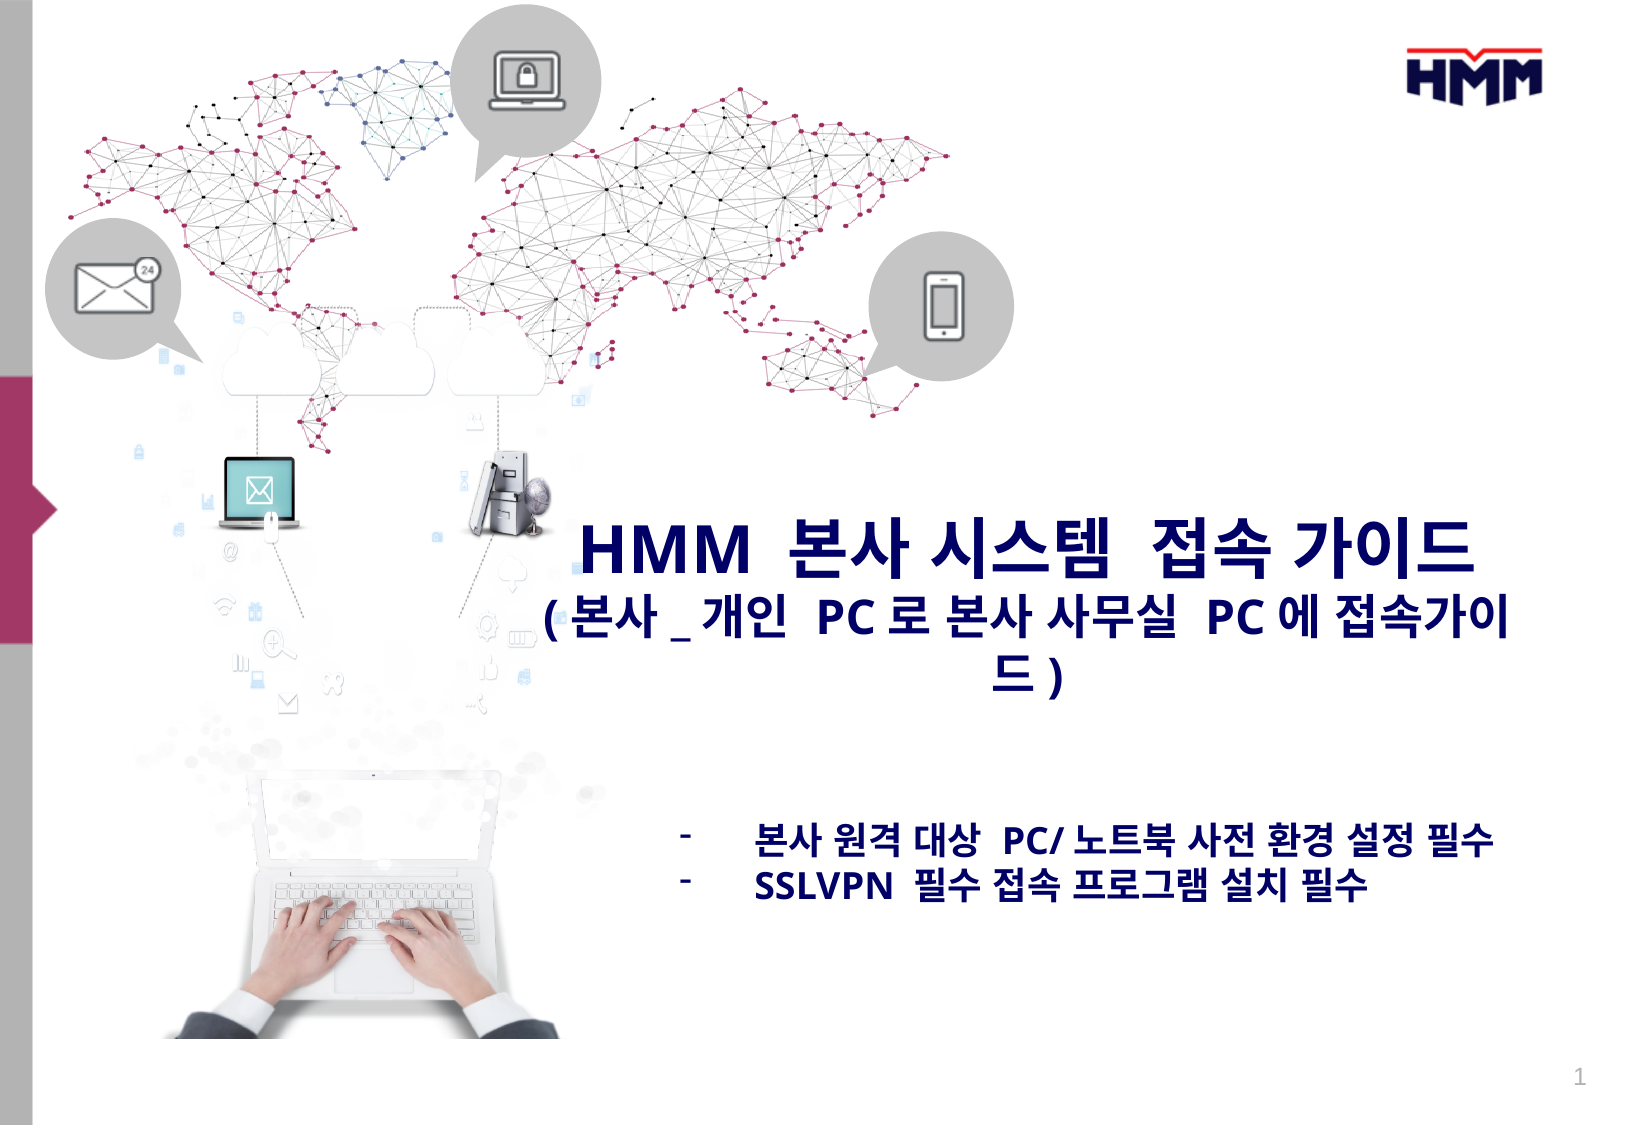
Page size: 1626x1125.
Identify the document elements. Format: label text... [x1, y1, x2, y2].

text_box HMM 본사 시스템 접속 가이드 (본사_개인 PC로 본사 사무실 PC에 접속가이드) [512, 529, 1543, 680]
text_box 본사 원격 대상 PC/노트북 사전 환경 설정 필수 SSLVPN 필수 접속 프로그램 설치 필수 [679, 786, 1585, 937]
slide_number 1 [1152, 1045, 1602, 1105]
picture [1400, 40, 1551, 111]
picture [479, 33, 575, 128]
picture [0, 0, 1064, 1125]
